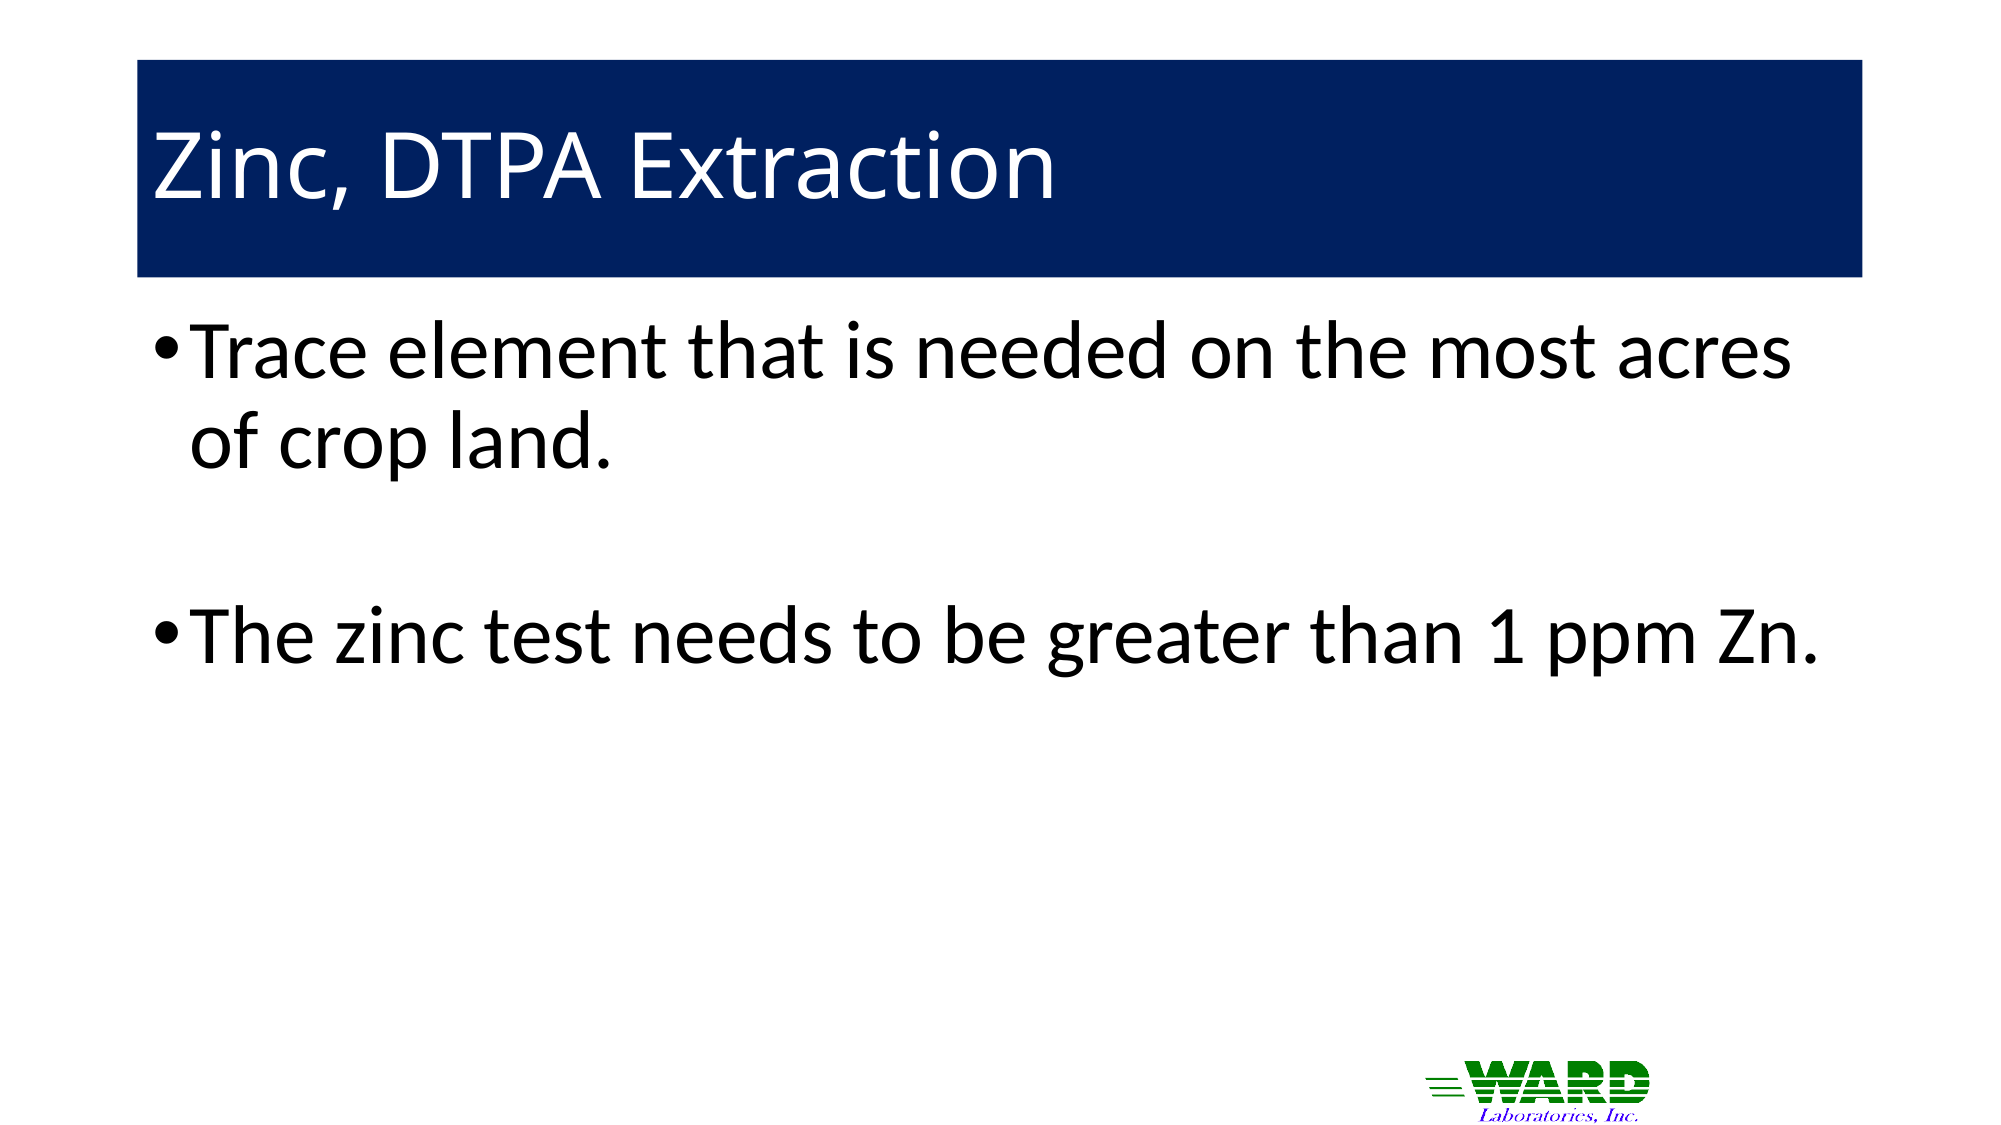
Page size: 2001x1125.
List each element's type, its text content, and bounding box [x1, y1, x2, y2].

title Zinc, DTPA Extraction [137, 59, 1863, 278]
picture [1424, 1061, 1650, 1125]
list Trace element that is needed on the most acres of crop land. The zinc test needs to be greater than 1 ppm Zn. [137, 299, 1863, 1014]
